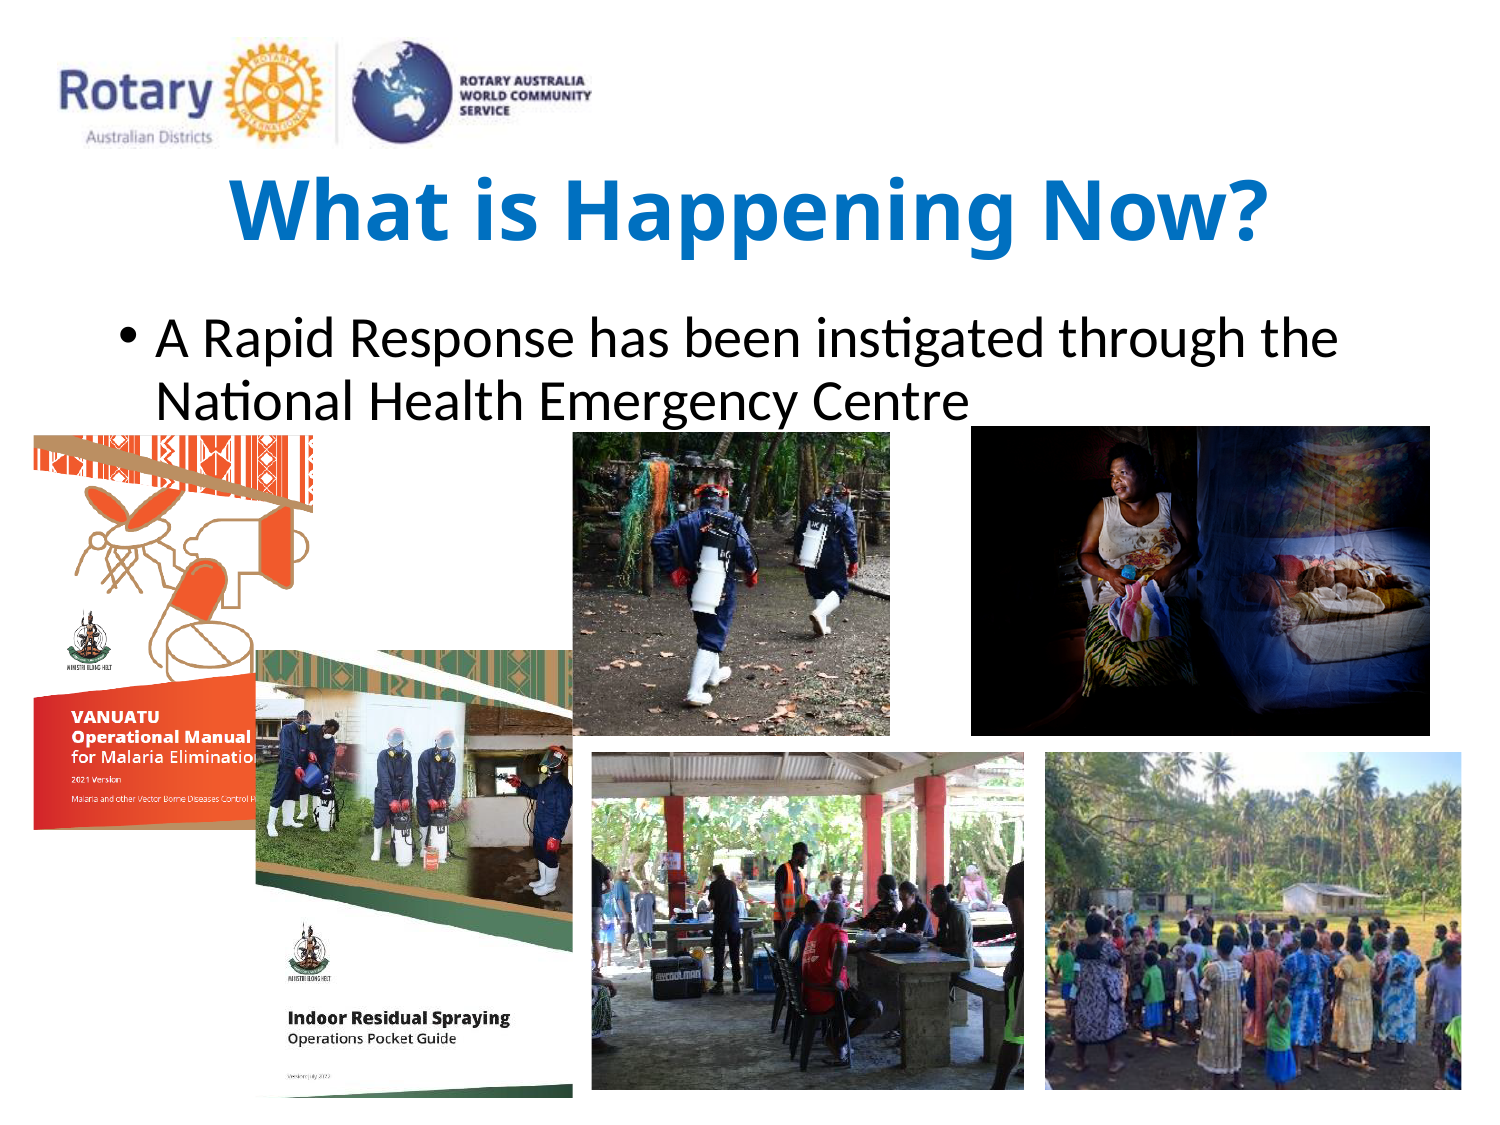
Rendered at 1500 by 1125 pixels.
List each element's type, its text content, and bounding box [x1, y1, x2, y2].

picture [591, 752, 1024, 1090]
picture [1045, 752, 1462, 1090]
title What is Happening Now? [103, 59, 1397, 278]
picture [971, 426, 1430, 736]
list A Rapid Response has been instigated through the National Health Emergency Centre [103, 299, 1397, 1014]
picture [57, 37, 592, 149]
picture [33, 432, 890, 1098]
